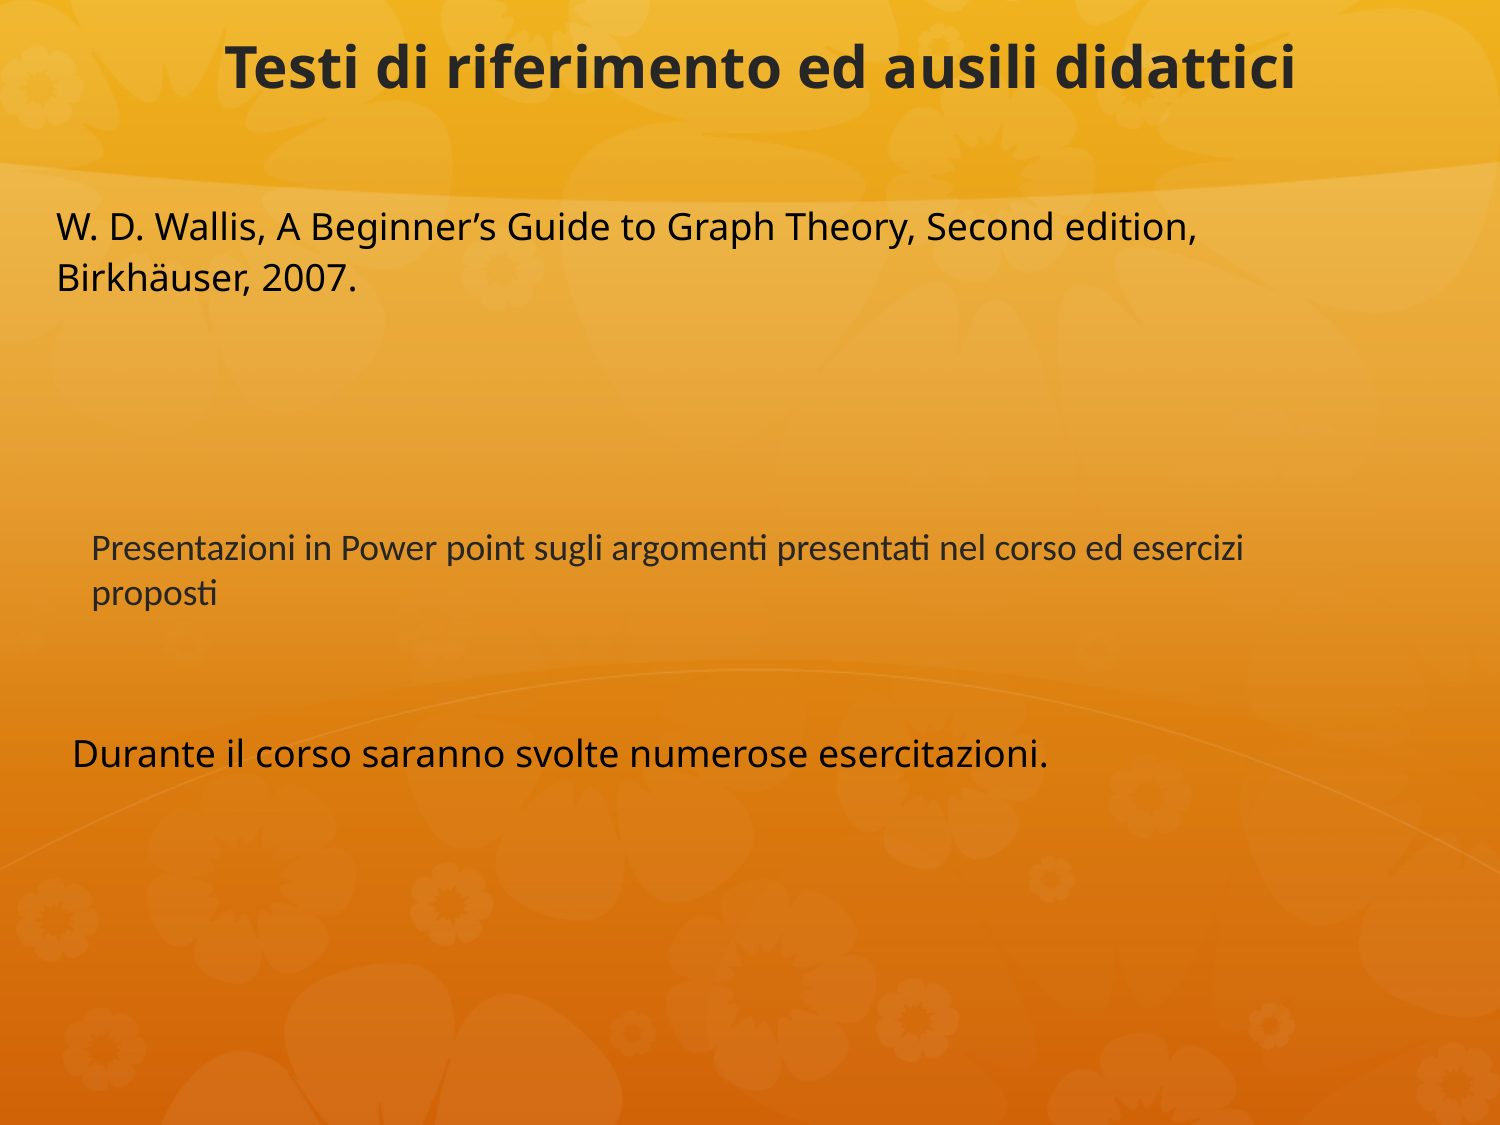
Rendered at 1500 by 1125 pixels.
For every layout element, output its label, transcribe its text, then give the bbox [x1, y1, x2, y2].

text_box Durante il corso saranno svolte numerose esercitazioni. [57, 723, 1261, 783]
text_box W. D. Wallis, A Beginner’s Guide to Graph Theory, Second edition, Birkhäuser, 2007. [41, 189, 1368, 968]
title Testi di riferimento ed ausili didattici [71, 12, 1450, 125]
picture [0, 0, 1500, 1125]
